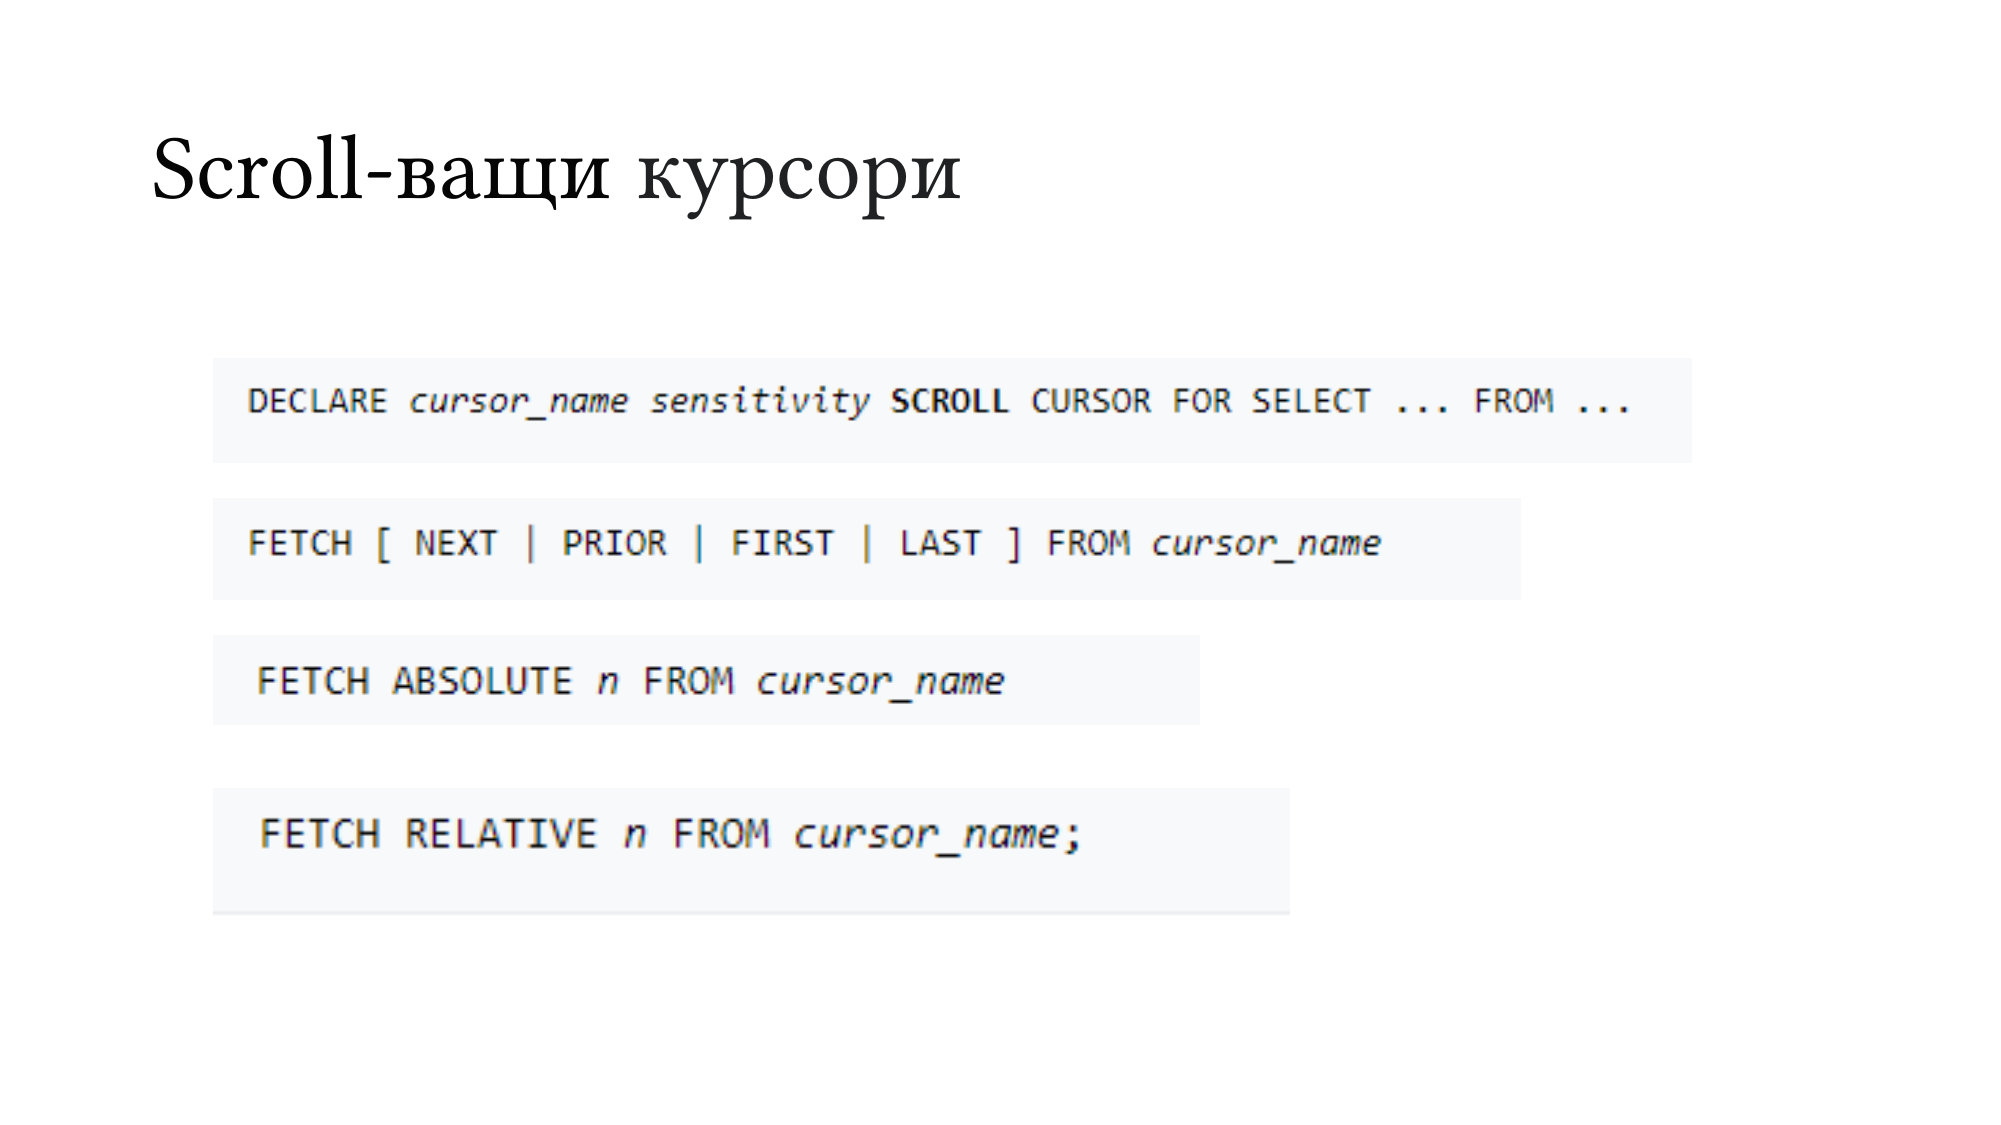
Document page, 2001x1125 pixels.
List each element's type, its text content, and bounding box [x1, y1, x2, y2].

picture [212, 788, 1291, 919]
picture [212, 635, 1201, 725]
picture [212, 358, 1692, 464]
picture [212, 498, 1521, 600]
text_box Scroll-ващи курсори [137, 59, 1863, 278]
